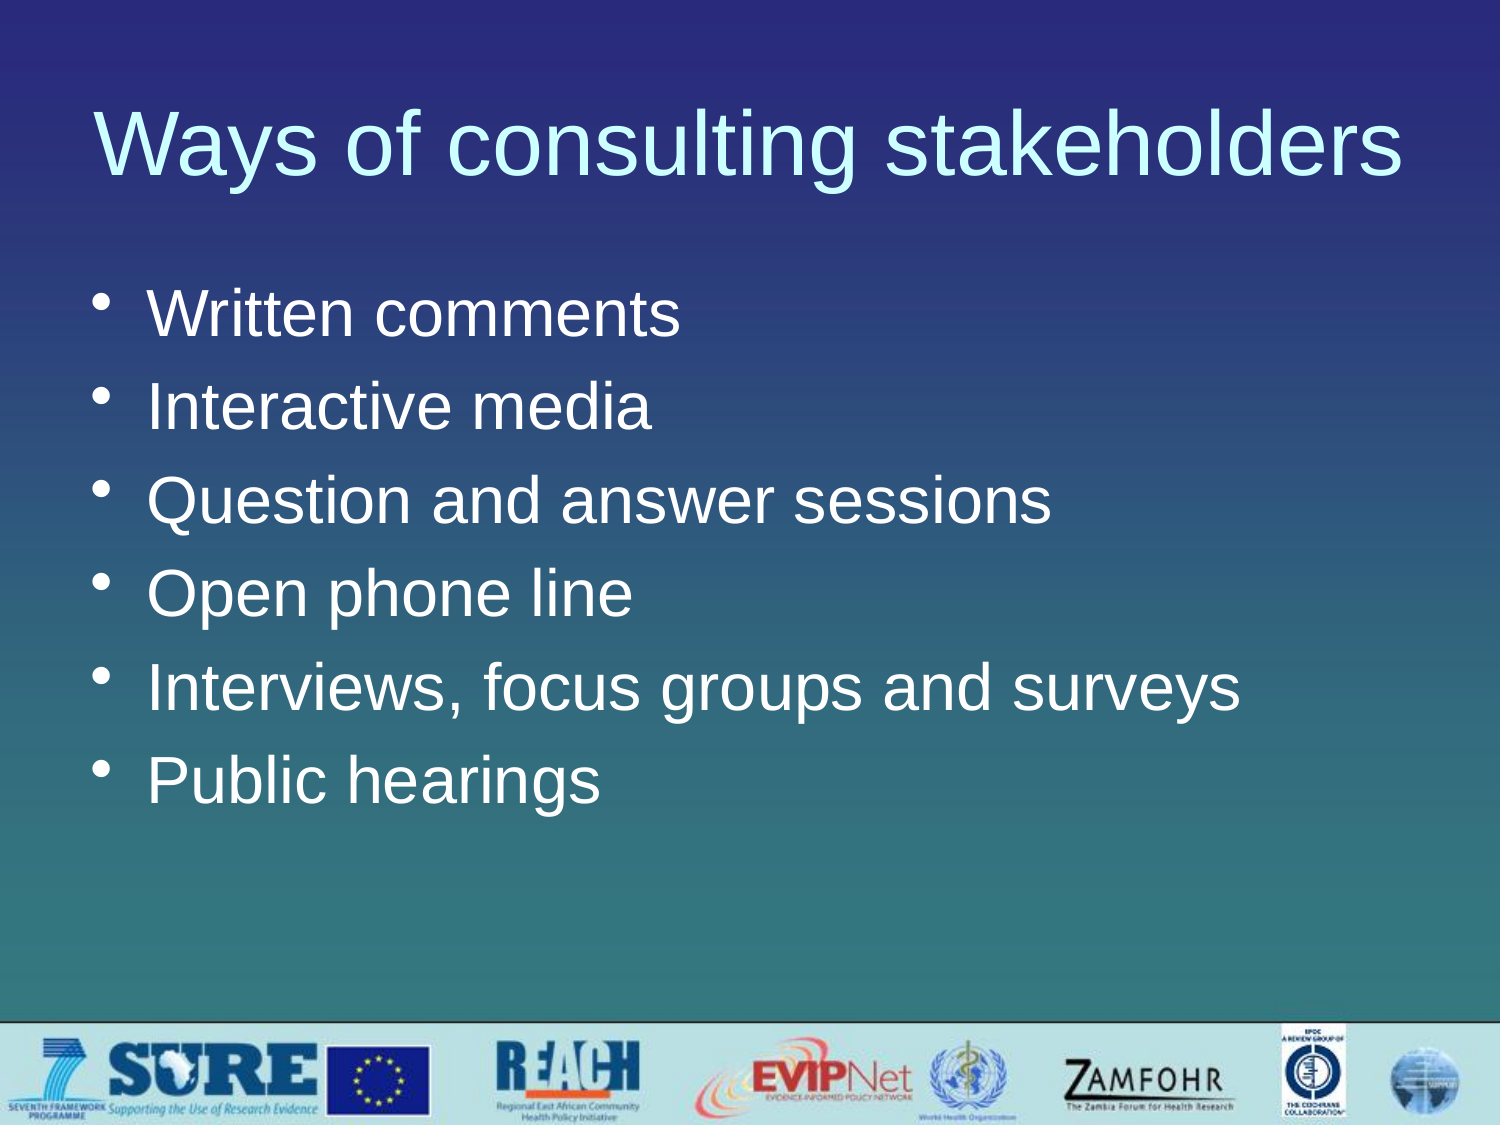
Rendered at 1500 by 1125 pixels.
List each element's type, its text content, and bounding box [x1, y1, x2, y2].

picture [0, 0, 1500, 1125]
list Written comments Interactive media Question and answer sessions Open phone line Interviews, focus groups and surveys Public hearings [74, 262, 1426, 1006]
title Ways of consulting stakeholders [74, 44, 1426, 233]
